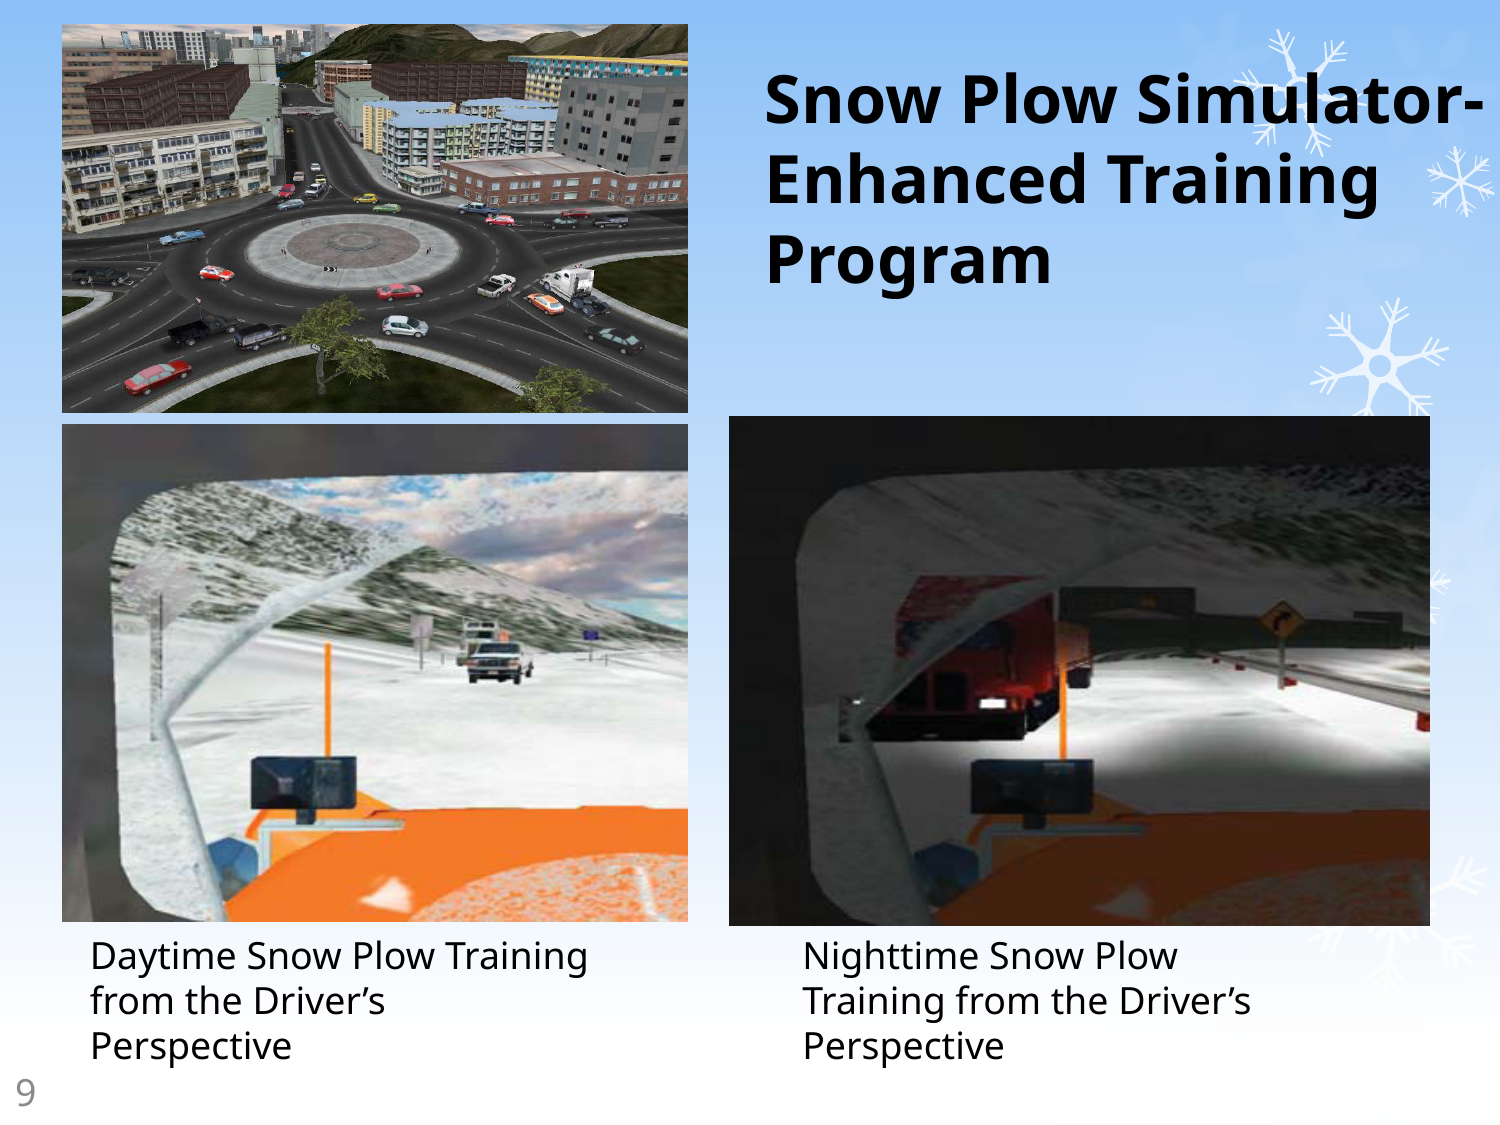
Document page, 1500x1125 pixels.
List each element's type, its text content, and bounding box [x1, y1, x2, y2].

slide_number 9 [0, 1036, 194, 1122]
picture [728, 416, 1430, 927]
text_box Snow Plow Simulator-Enhanced Training Program [749, 49, 1500, 305]
text_box Daytime Snow Plow Training from the Driver’s Perspective [74, 932, 613, 1075]
picture [61, 24, 688, 413]
picture [61, 424, 688, 923]
text_box Nighttime Snow Plow Training from the Driver’s Perspective [787, 936, 1338, 1075]
